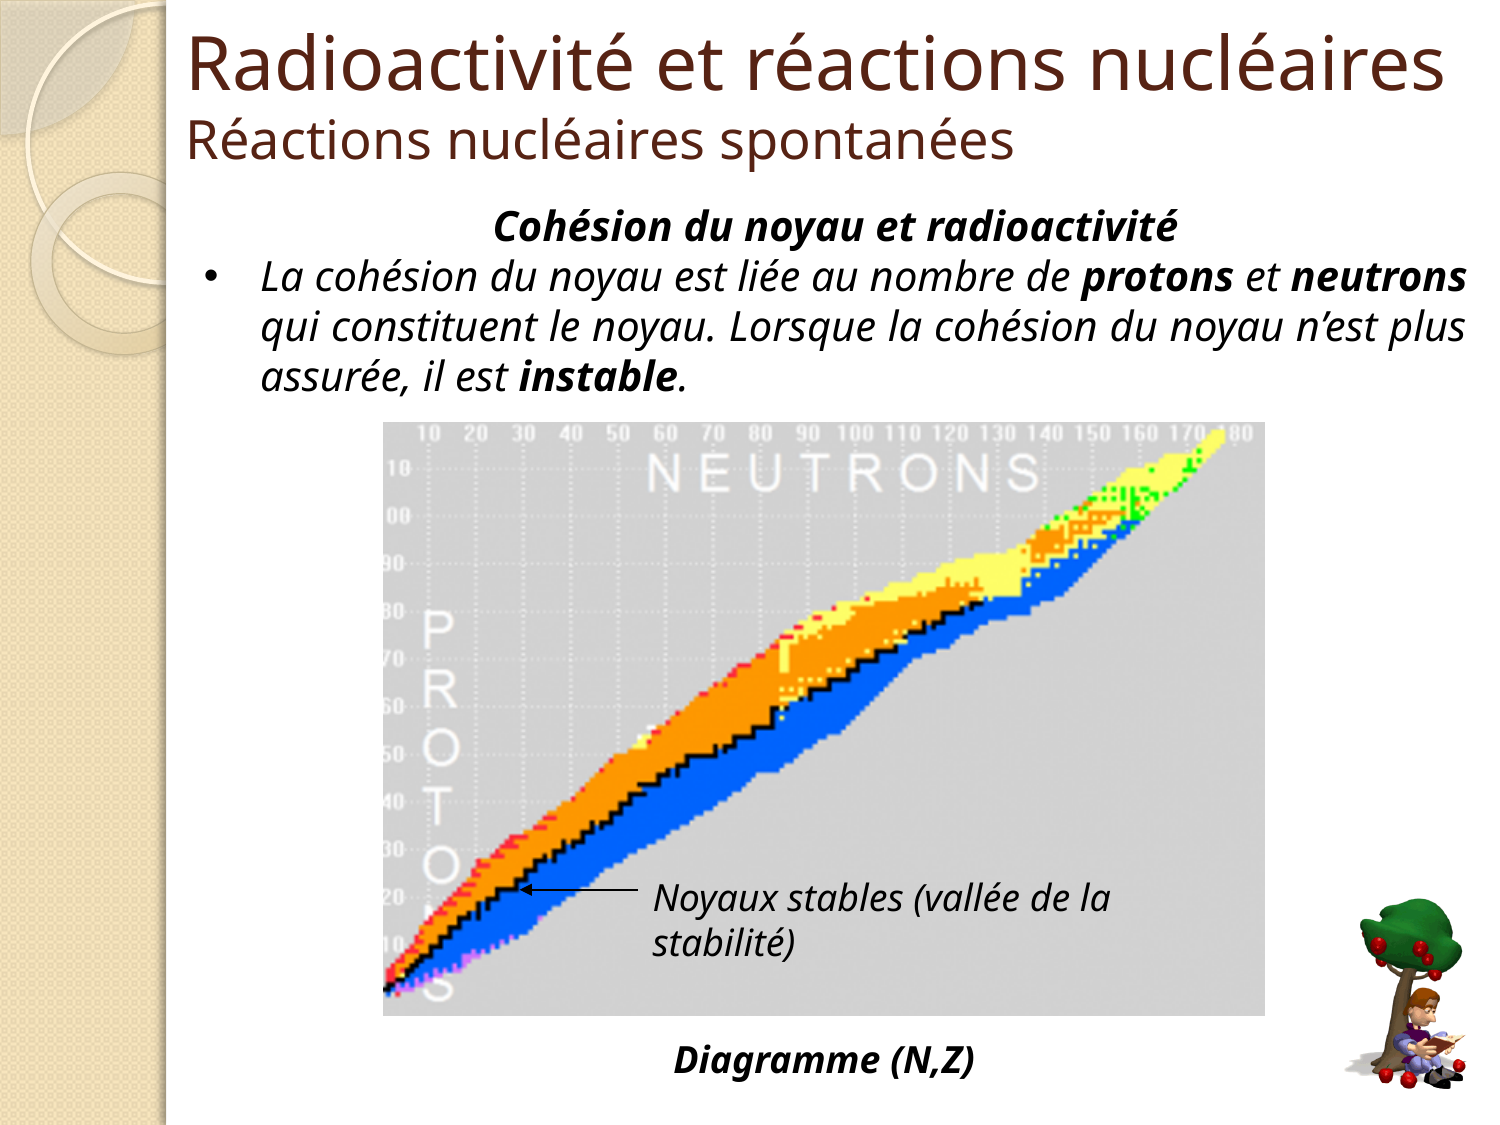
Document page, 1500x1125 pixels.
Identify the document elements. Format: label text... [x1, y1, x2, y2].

text_box Cohésion du noyau et radioactivité La cohésion du noyau est liée au nombre de protons et neutrons qui constituent le noyau. Lorsque la cohésion du noyau n’est plus assurée, il est instable. [189, 192, 1483, 408]
text_box Diagramme (N,Z) [610, 1028, 1039, 1089]
picture [383, 422, 1266, 1016]
text_box Radioactivité et réactions nucléaires Réactions nucléaires spontanées [171, 6, 1478, 179]
picture [1340, 892, 1478, 1095]
